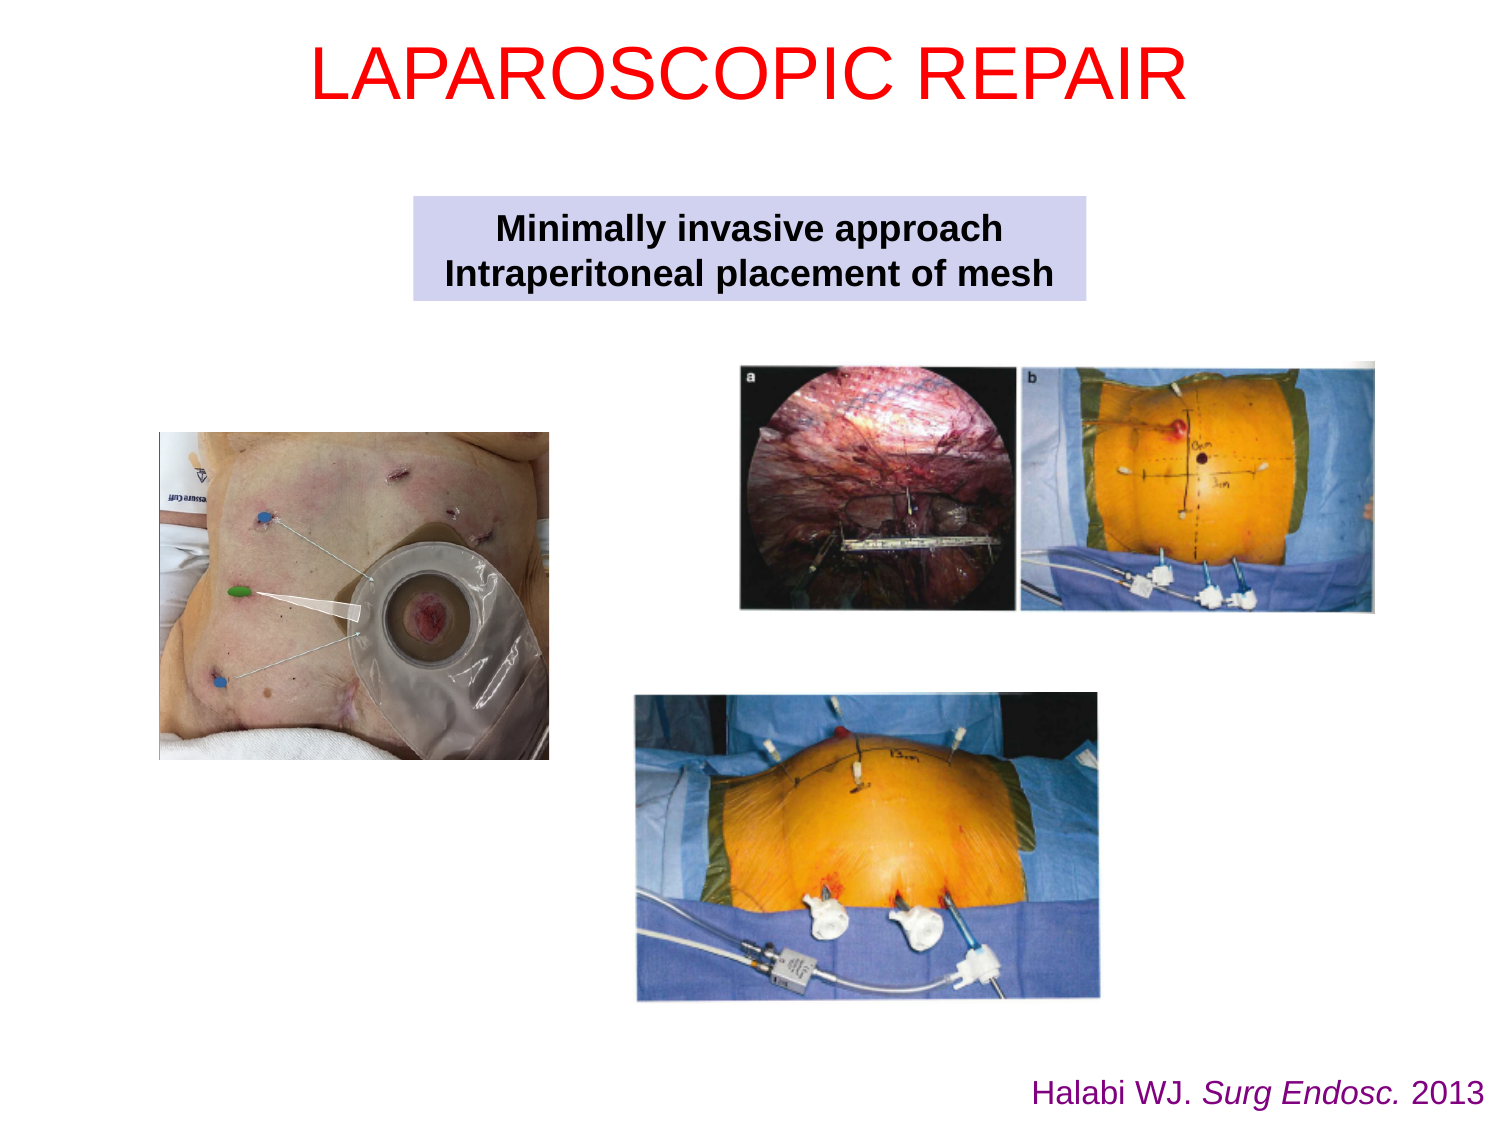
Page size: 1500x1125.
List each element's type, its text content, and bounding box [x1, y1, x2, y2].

picture [737, 361, 1375, 614]
picture [159, 432, 550, 760]
text_box Halabi WJ. Surg Endosc. 2013 [749, 1064, 1500, 1119]
picture [631, 692, 1108, 1004]
text_box LAPAROSCOPIC REPAIR [294, 17, 1206, 123]
text_box Minimally invasive approach Intraperitoneal placement of mesh [413, 196, 1087, 301]
